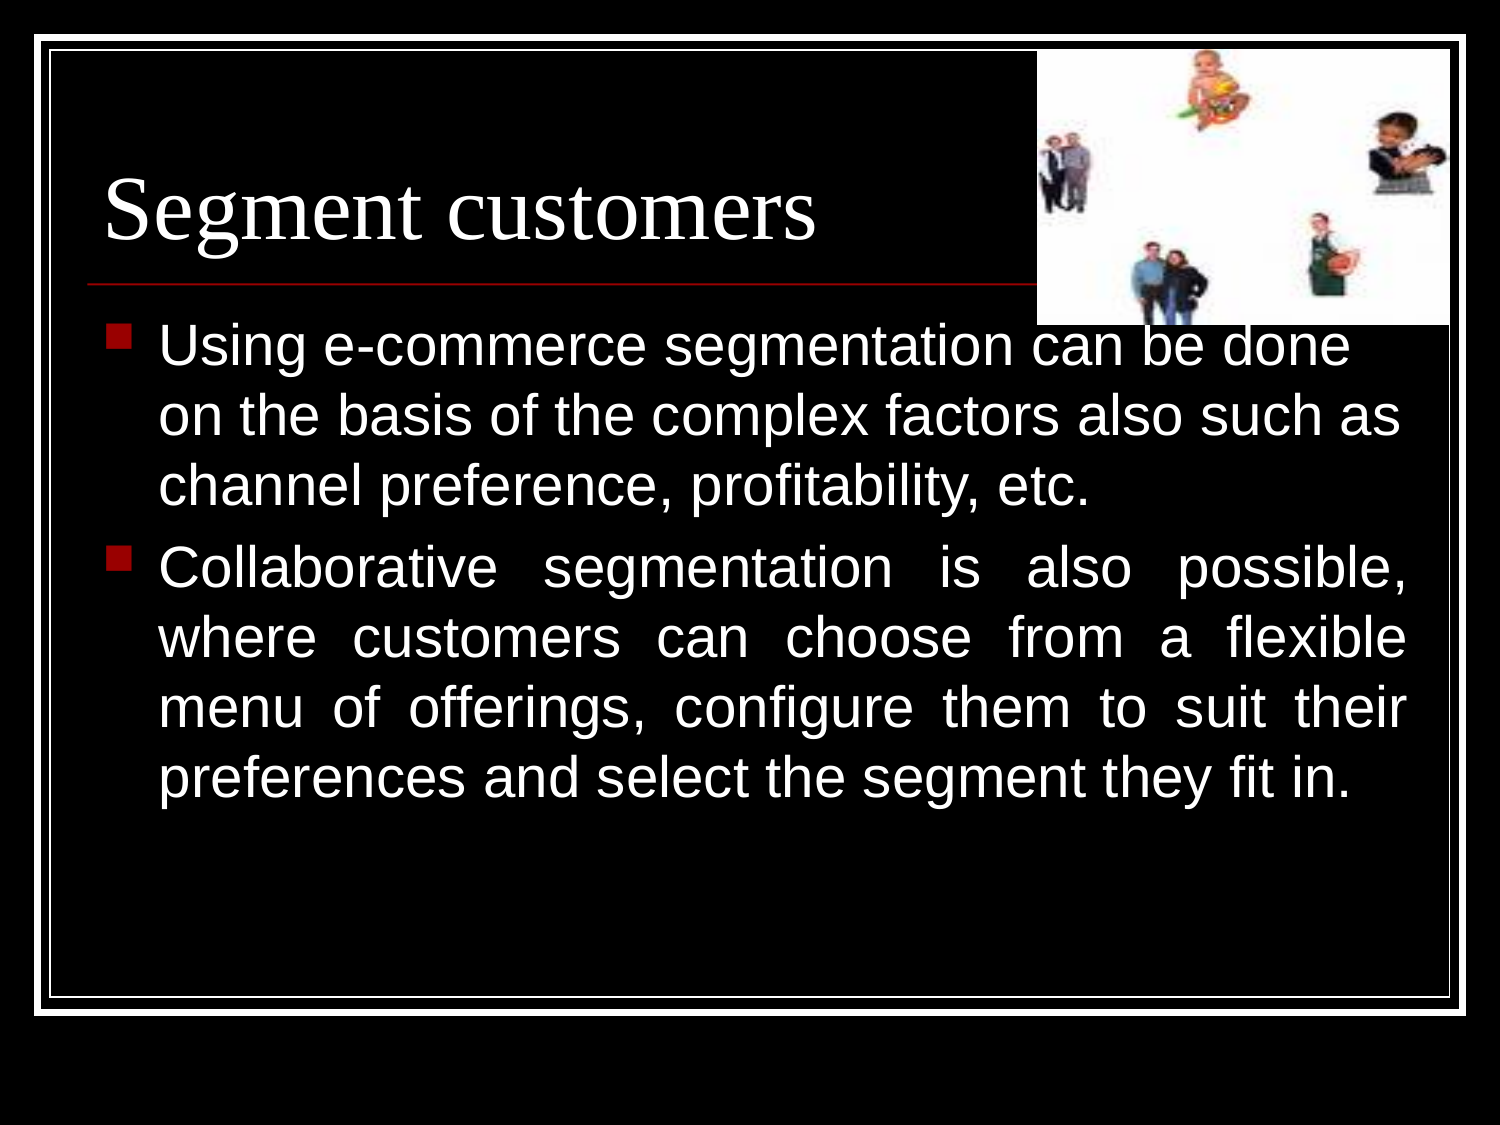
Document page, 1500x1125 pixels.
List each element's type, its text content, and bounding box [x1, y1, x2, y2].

picture [1037, 49, 1451, 326]
list Using e-commerce segmentation can be done on the basis of the complex factors also such as channel preference, profitability, etc. Collaborative segmentation is also possible, where customers can choose from a flexible menu of offerings, configure them to suit their preferences and select the segment they fit in. [87, 299, 1426, 963]
title Segment customers [87, 77, 1032, 266]
